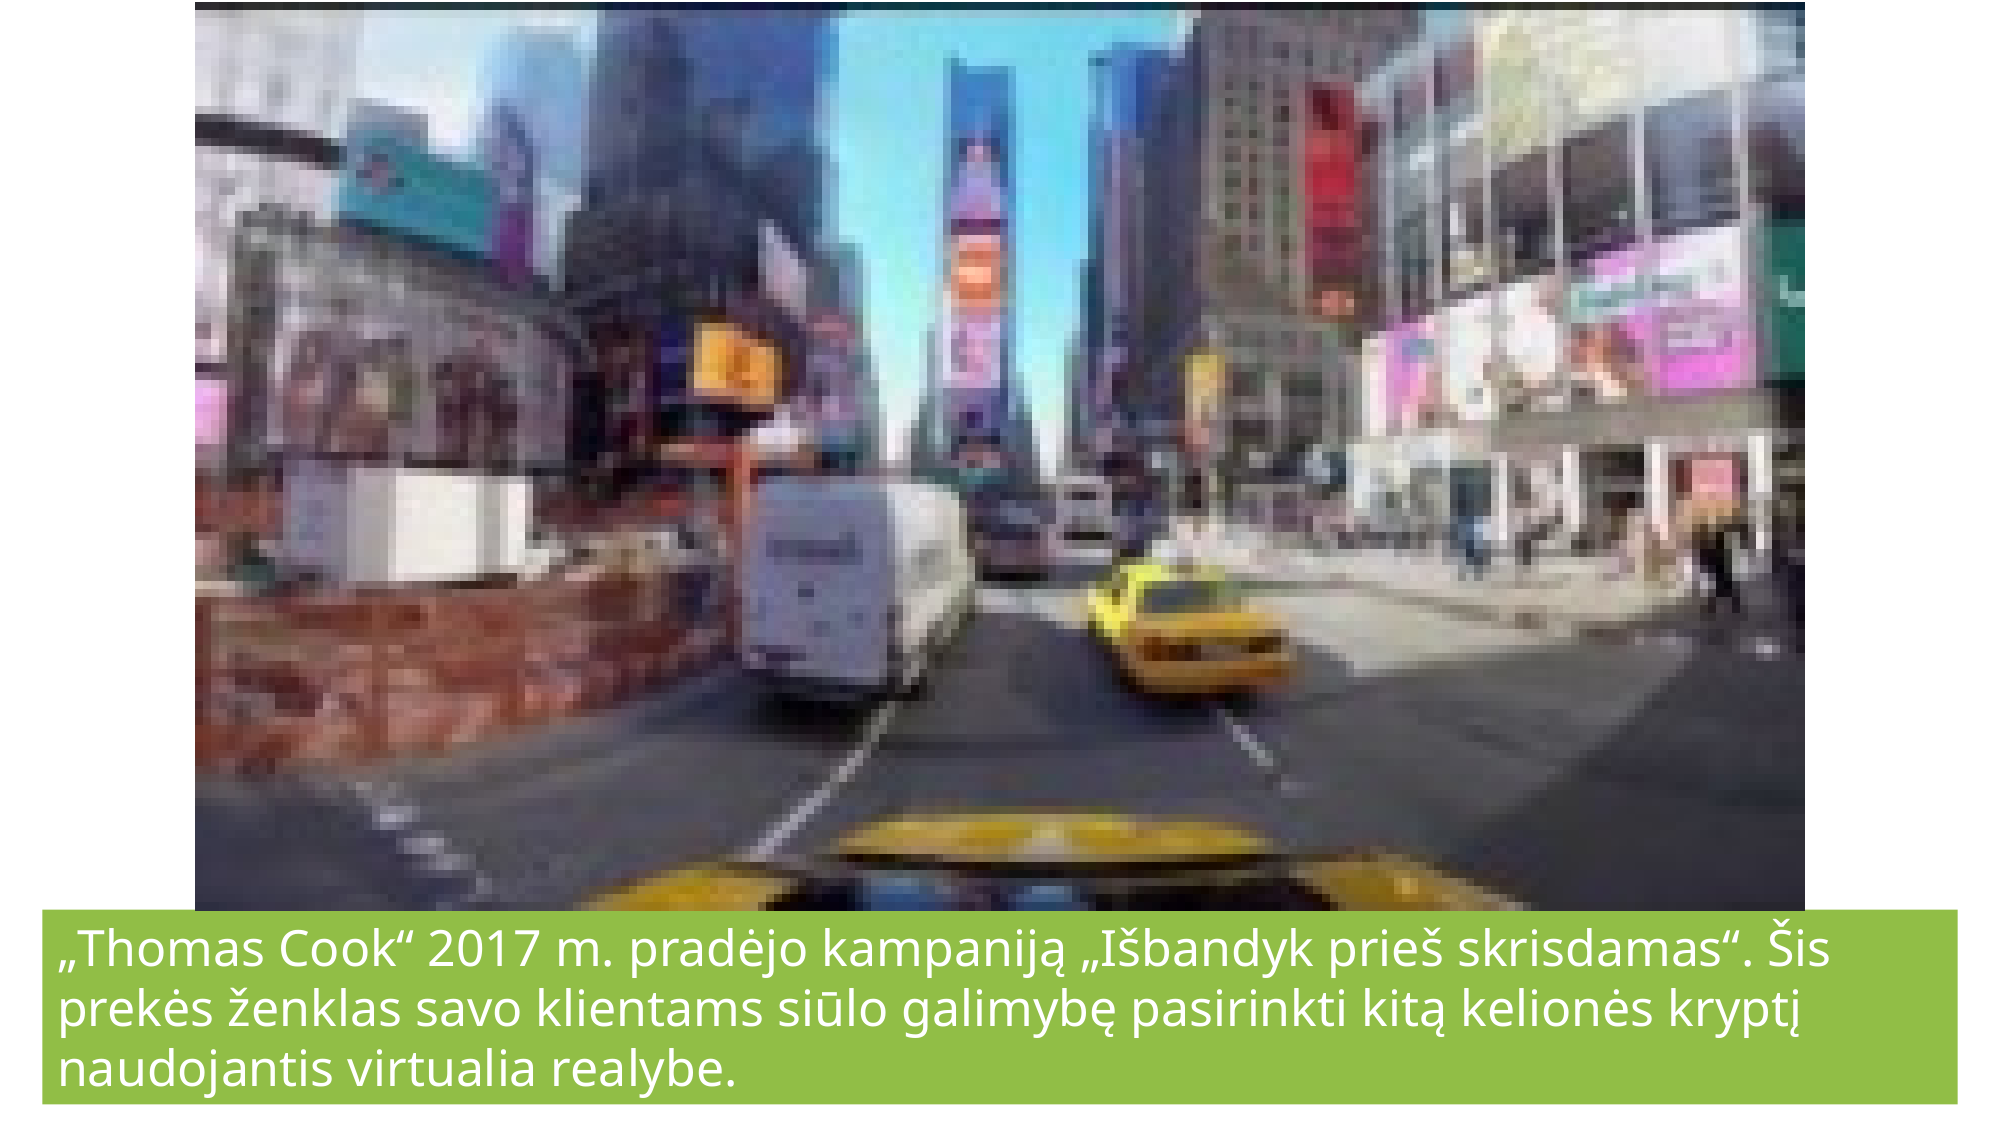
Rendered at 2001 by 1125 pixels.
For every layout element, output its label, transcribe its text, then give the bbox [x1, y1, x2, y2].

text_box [194, 1, 1805, 912]
text_box „Thomas Cook“ 2017 m. pradėjo kampaniją „Išbandyk prieš skrisdamas“. Šis prekės ženklas savo klientams siūlo galimybę pasirinkti kitą kelionės kryptį naudojantis virtualia realybe. [42, 909, 1958, 1105]
